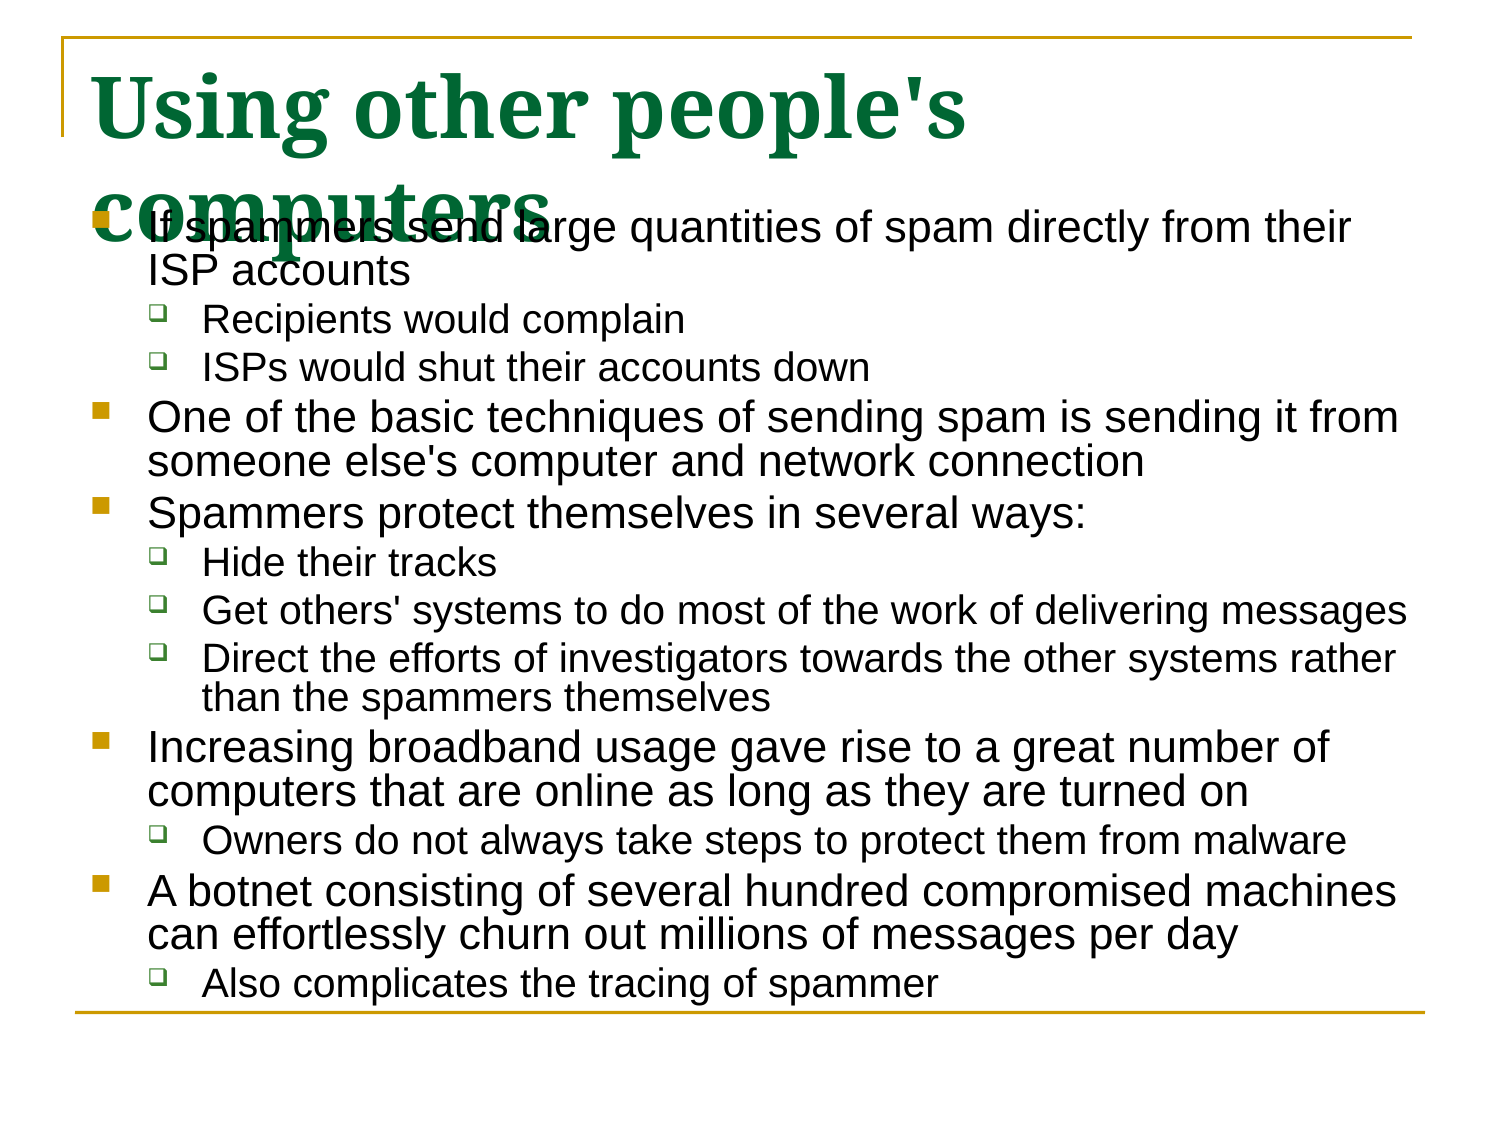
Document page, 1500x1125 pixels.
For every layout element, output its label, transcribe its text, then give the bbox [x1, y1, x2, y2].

list If spammers send large quantities of spam directly from their ISP accounts Recipients would complain ISPs would shut their accounts down One of the basic techniques of sending spam is sending it from someone else's computer and network connection Spammers protect themselves in several ways: Hide their tracks Get others' systems to do most of the work of delivering messages Direct the efforts of investigators towards the other systems rather than the spammers themselves Increasing broadband usage gave rise to a great number of computers that are online as long as they are turned on Owners do not always take steps to protect them from malware A botnet consisting of several hundred compromised machines can effortlessly churn out millions of messages per day Also complicates the tracing of spammer [74, 199, 1426, 1038]
title Using other people's computers [74, 45, 1426, 199]
